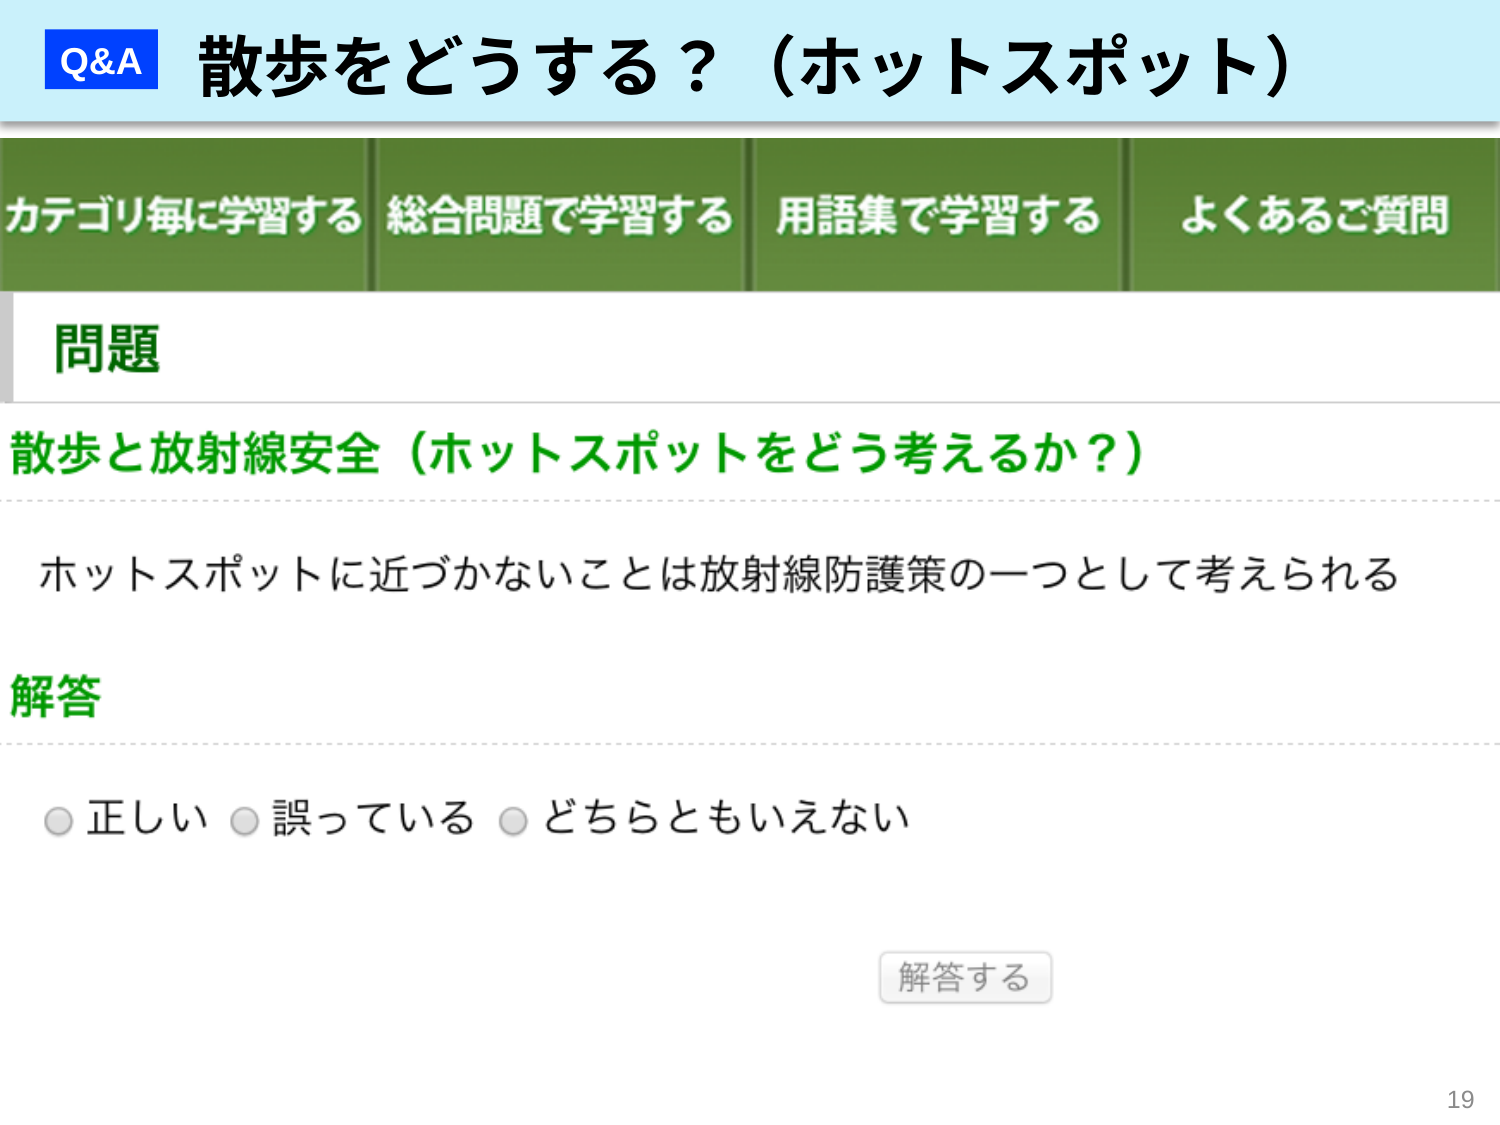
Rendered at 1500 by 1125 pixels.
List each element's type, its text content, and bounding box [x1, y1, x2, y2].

text_box 散歩をどうする？（ホットスポット） [182, 17, 1347, 113]
picture [0, 138, 1500, 1035]
slide_number 19 [1139, 1082, 1490, 1115]
text_box Q&A [44, 29, 158, 90]
